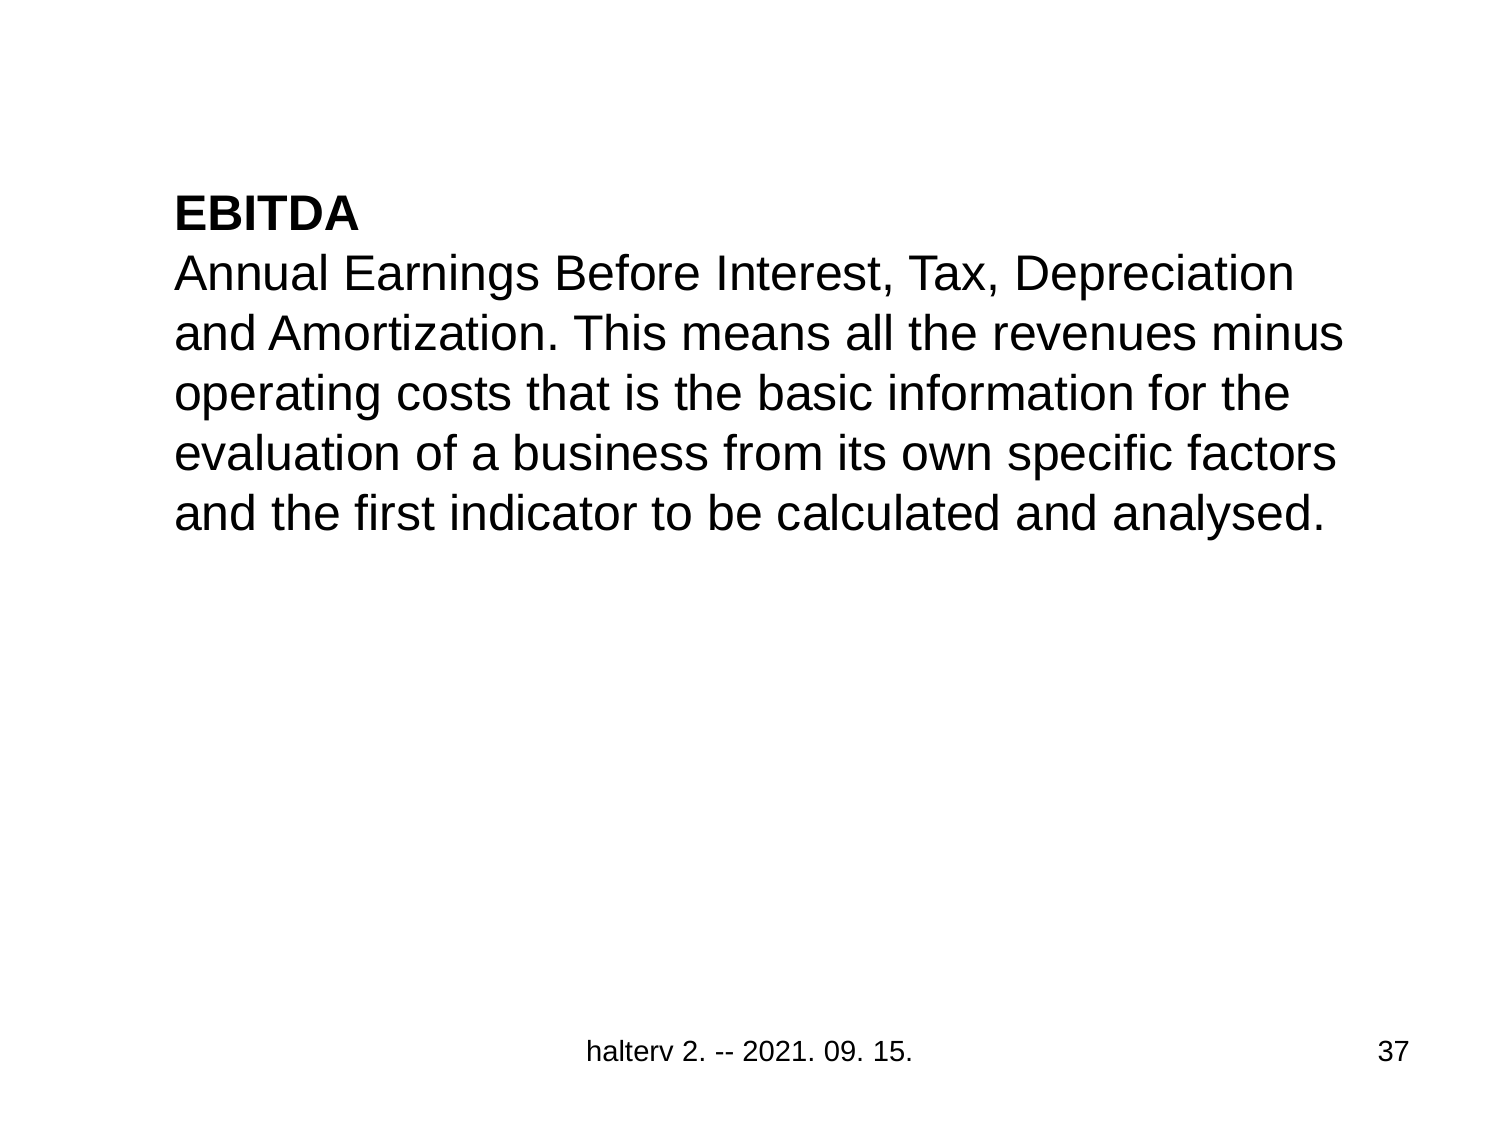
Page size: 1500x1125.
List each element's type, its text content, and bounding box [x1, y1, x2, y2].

footer halterv 2. -- 2021. 09. 15. [512, 1024, 988, 1103]
slide_number 37 [1074, 1024, 1426, 1103]
text_box EBITDA Annual Earnings Before Interest, Tax, Depreciation and Amortization. This means all the revenues minus operating costs that is the basic information for the evaluation of a business from its own specific factors and the first indicator to be calculated and analysed. [159, 172, 1388, 548]
